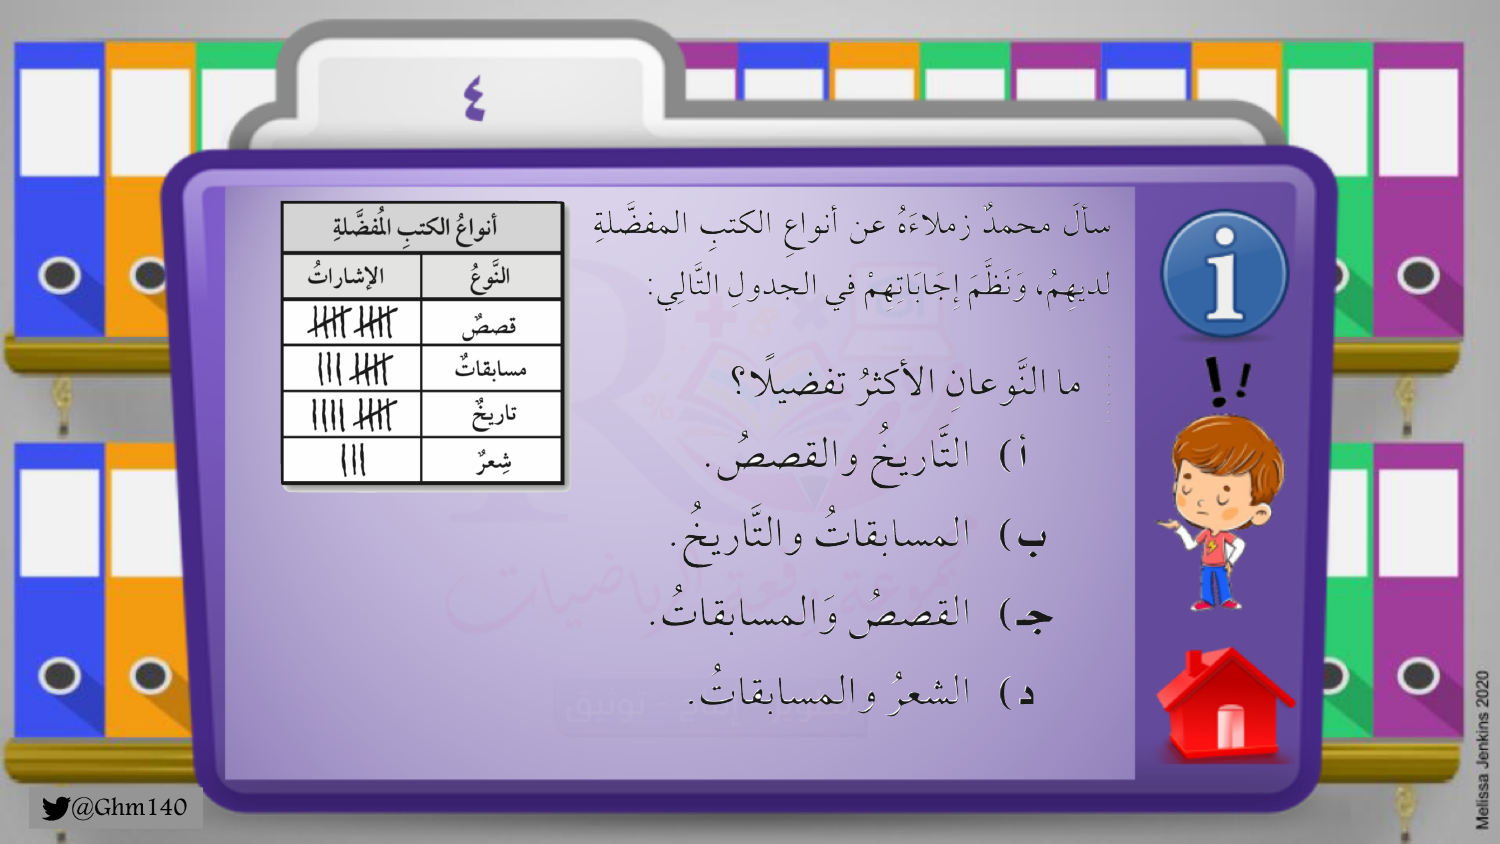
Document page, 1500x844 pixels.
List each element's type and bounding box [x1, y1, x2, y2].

picture [0, 0, 1500, 844]
text_box [1169, 659, 1278, 760]
text_box [28, 787, 204, 829]
list [1168, 224, 1279, 327]
